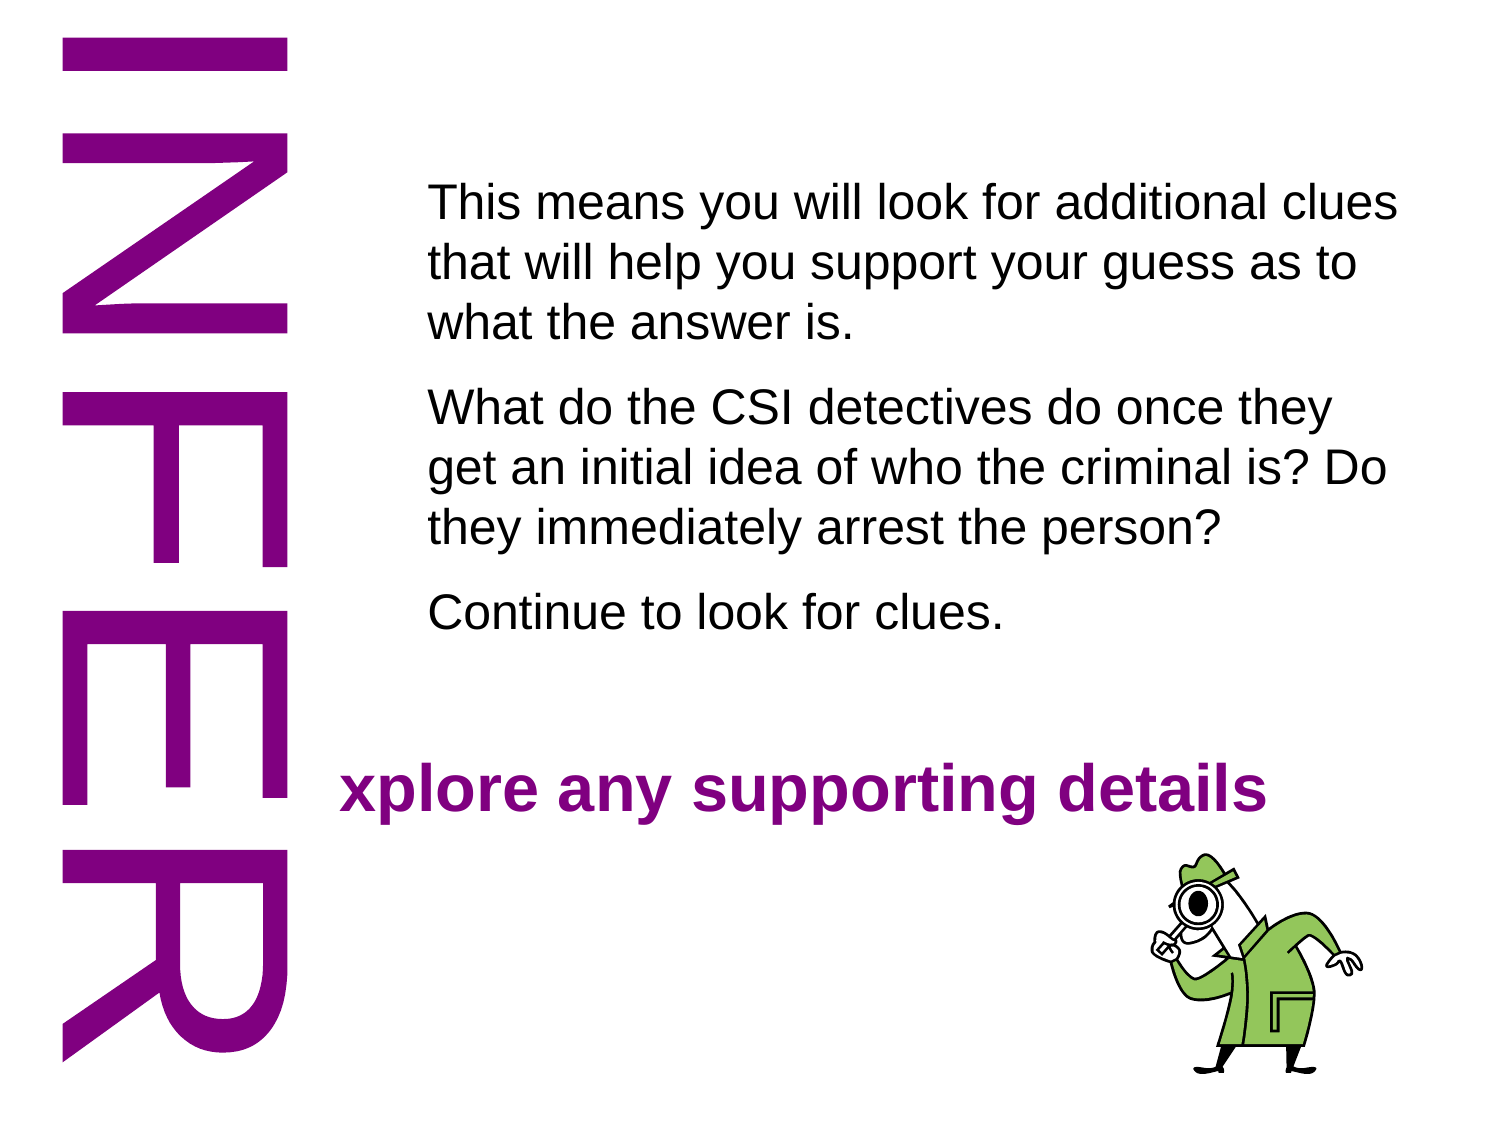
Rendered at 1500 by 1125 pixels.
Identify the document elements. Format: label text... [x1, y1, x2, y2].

text_box This means you will look for additional clues that will help you support your guess as to what the answer is. What do the CSI detectives do once they get an initial idea of who the criminal is? Do they immediately arrest the person? Continue to look for clues. [412, 162, 1425, 648]
picture [1149, 849, 1365, 1076]
text_box xplore any supporting details [324, 737, 1338, 833]
